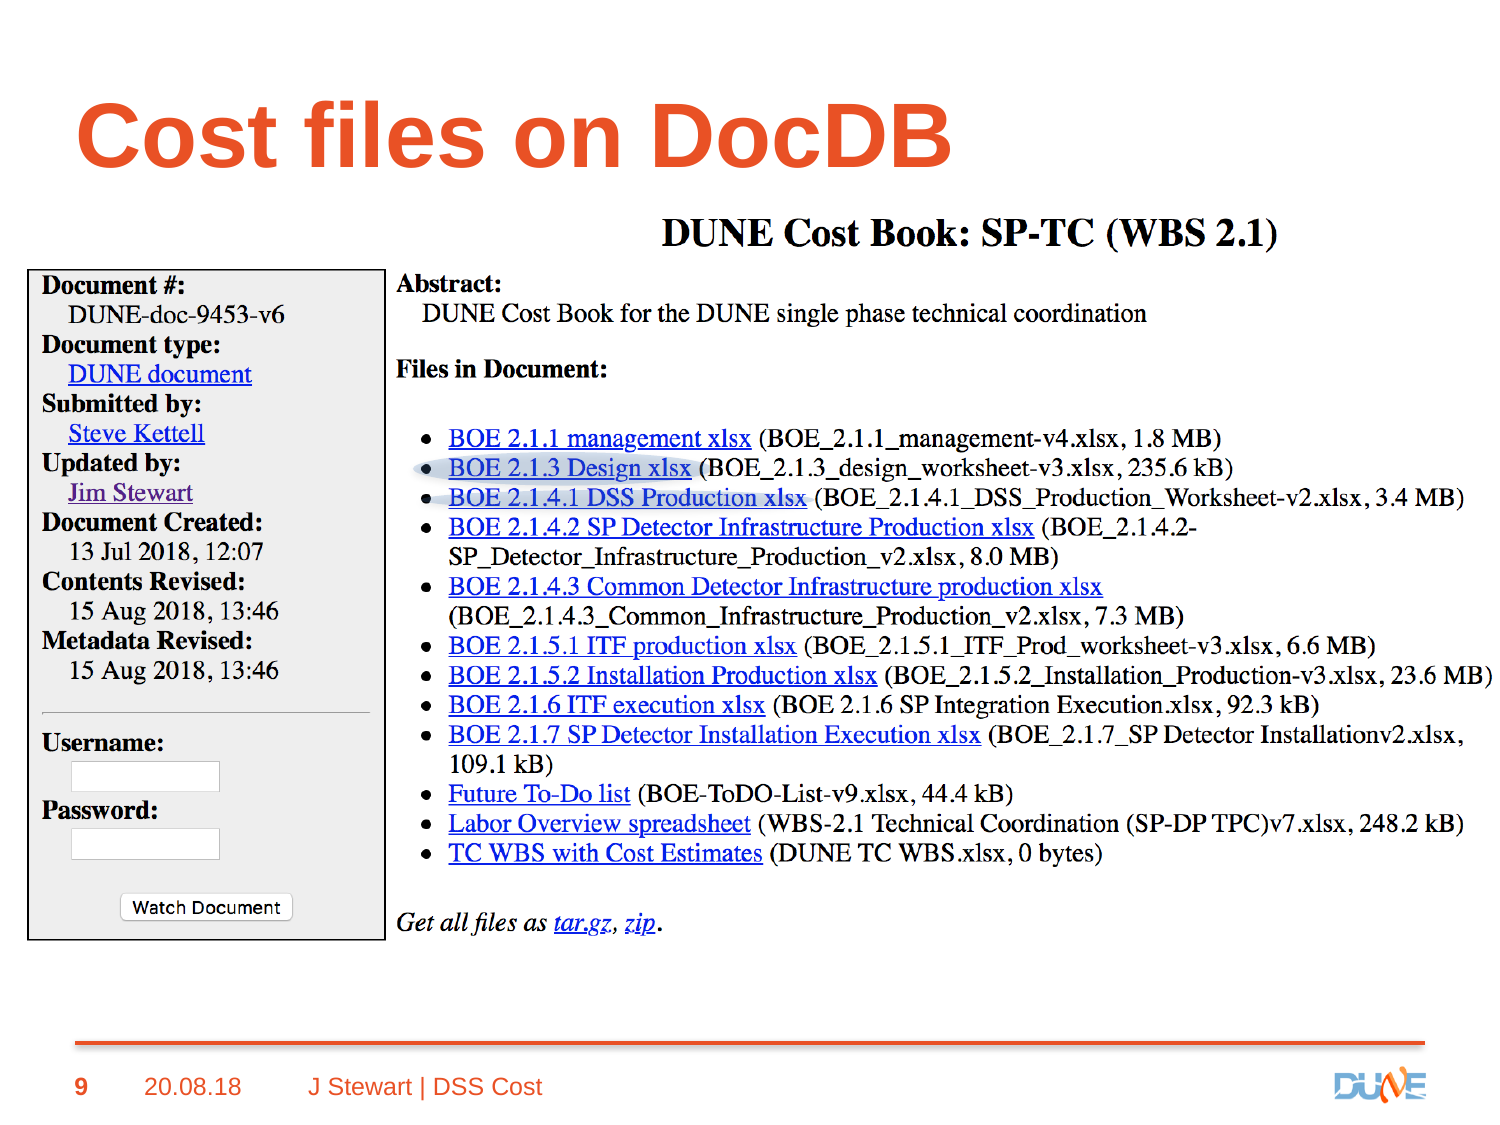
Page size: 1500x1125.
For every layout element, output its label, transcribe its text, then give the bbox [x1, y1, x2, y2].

slide_number 9 [74, 1074, 145, 1101]
footer J Stewart | DSS Cost [308, 1074, 1022, 1101]
title Cost files on DocDB [75, 75, 1425, 183]
picture [25, 200, 1500, 966]
picture [1333, 1064, 1427, 1104]
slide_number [145, 1074, 308, 1101]
